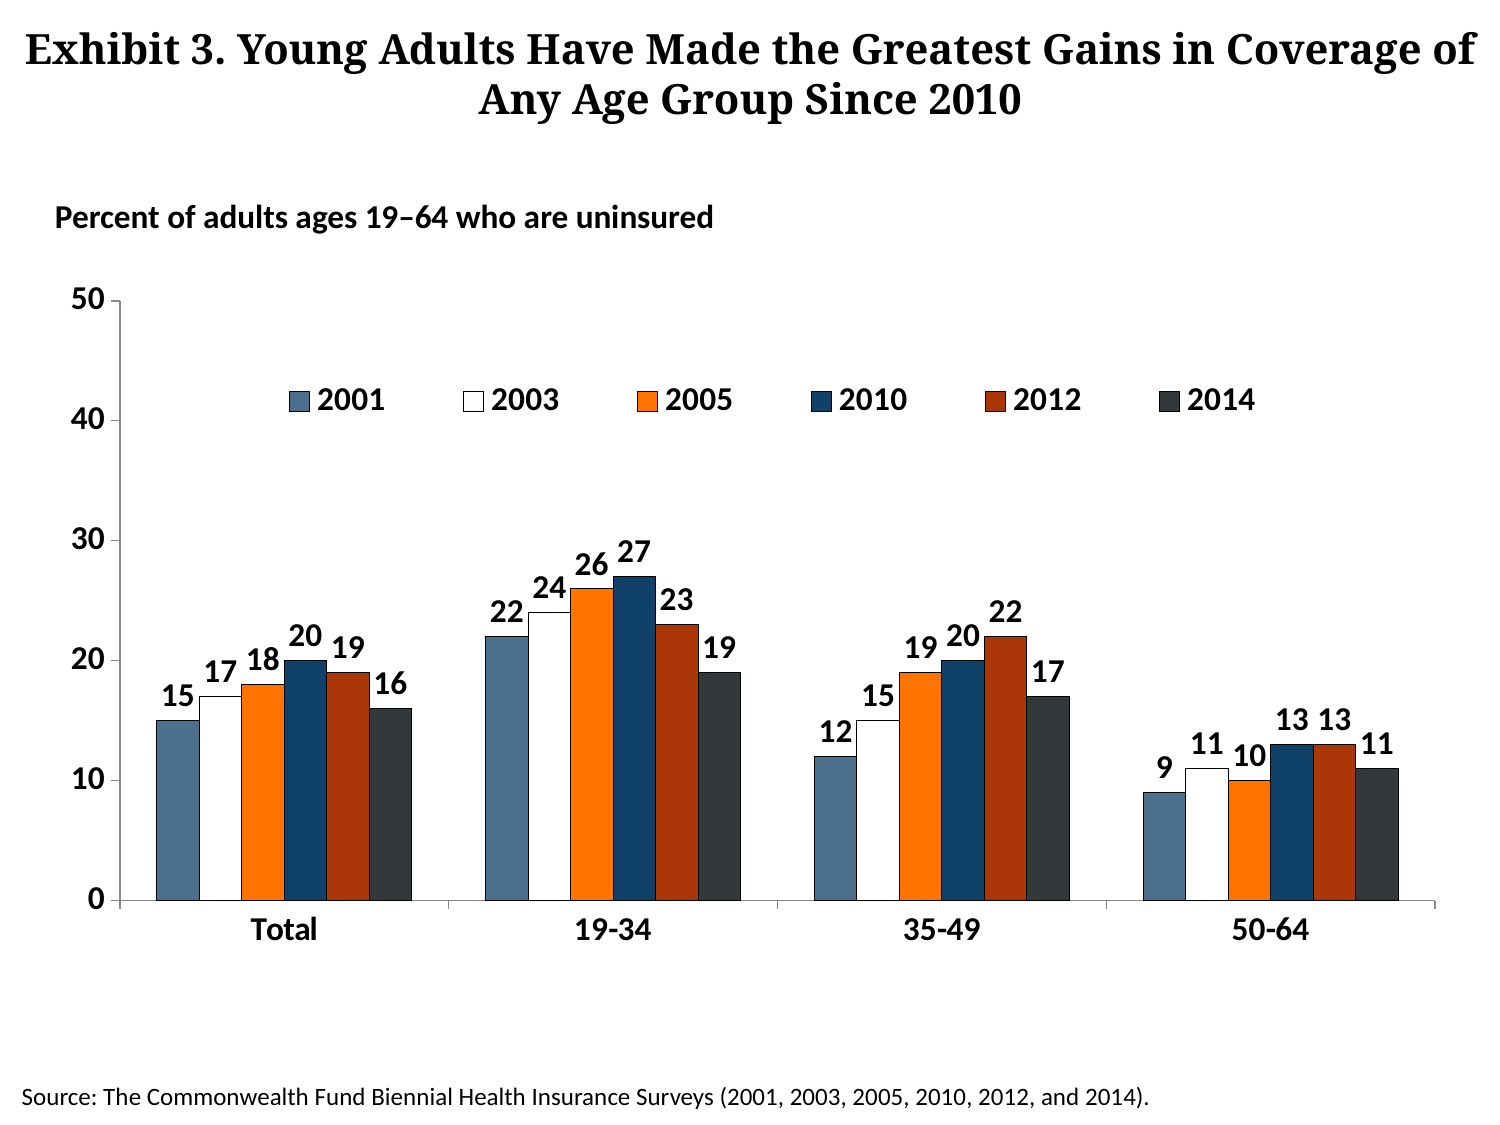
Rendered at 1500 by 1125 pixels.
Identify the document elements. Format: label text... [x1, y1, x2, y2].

chart [49, 266, 1451, 1013]
text_box Source: The Commonwealth Fund Biennial Health Insurance Surveys (2001, 2003, 2005, 2010, 2012, and 2014). [6, 1043, 1445, 1118]
text_box Percent of adults ages 19–64 who are uninsured [40, 187, 791, 243]
title Exhibit 3. Young Adults Have Made the Greatest Gains in Coverage of Any Age Group Since 2010 [0, 15, 1500, 132]
